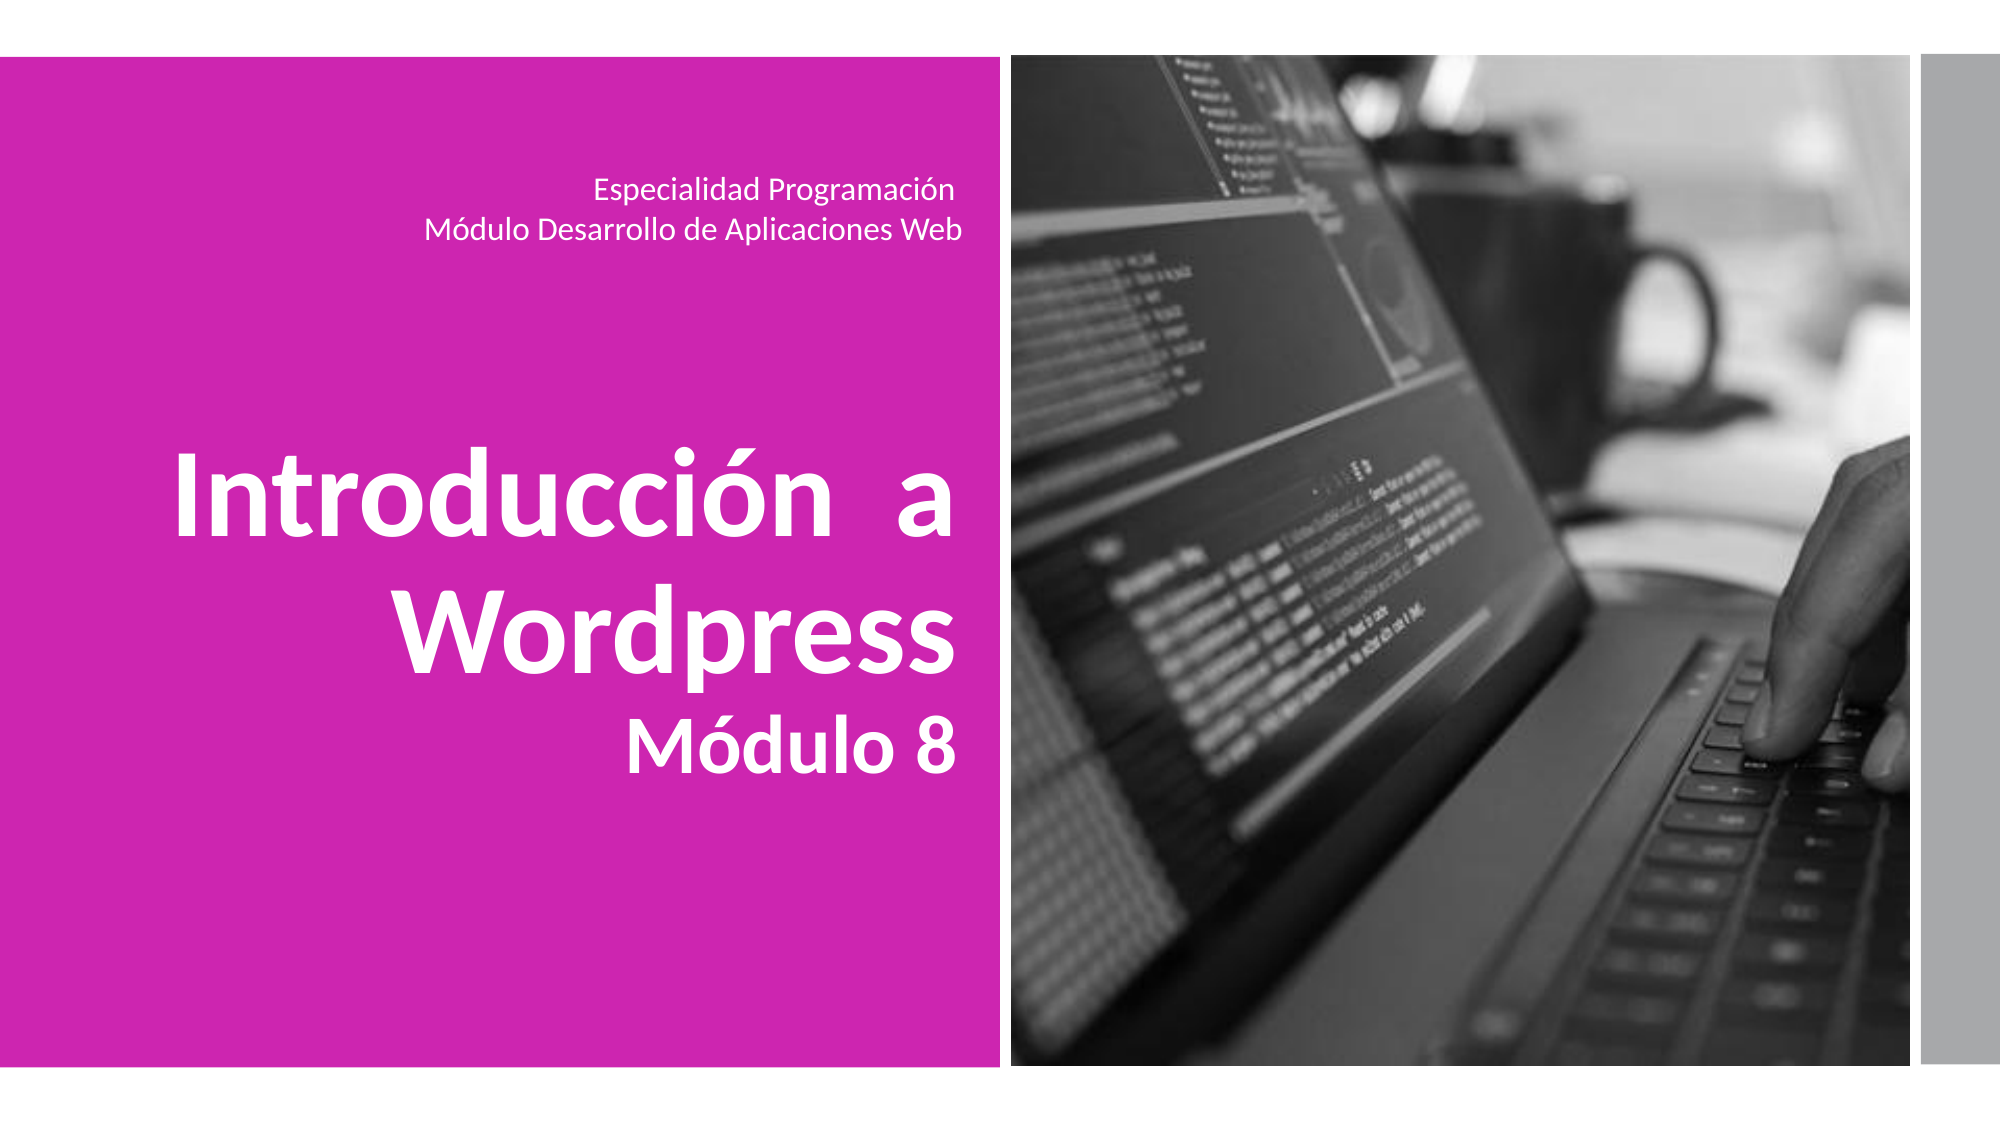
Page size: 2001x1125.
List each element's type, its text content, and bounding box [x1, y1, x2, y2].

text_box [0, 56, 1000, 1068]
text_box Especialidad Programación Módulo Desarrollo de Aplicaciones Web [249, 160, 979, 255]
text_box [1920, 53, 2000, 1065]
picture [1011, 55, 1910, 1067]
title Introducción a Wordpress Módulo 8 [144, 399, 973, 799]
